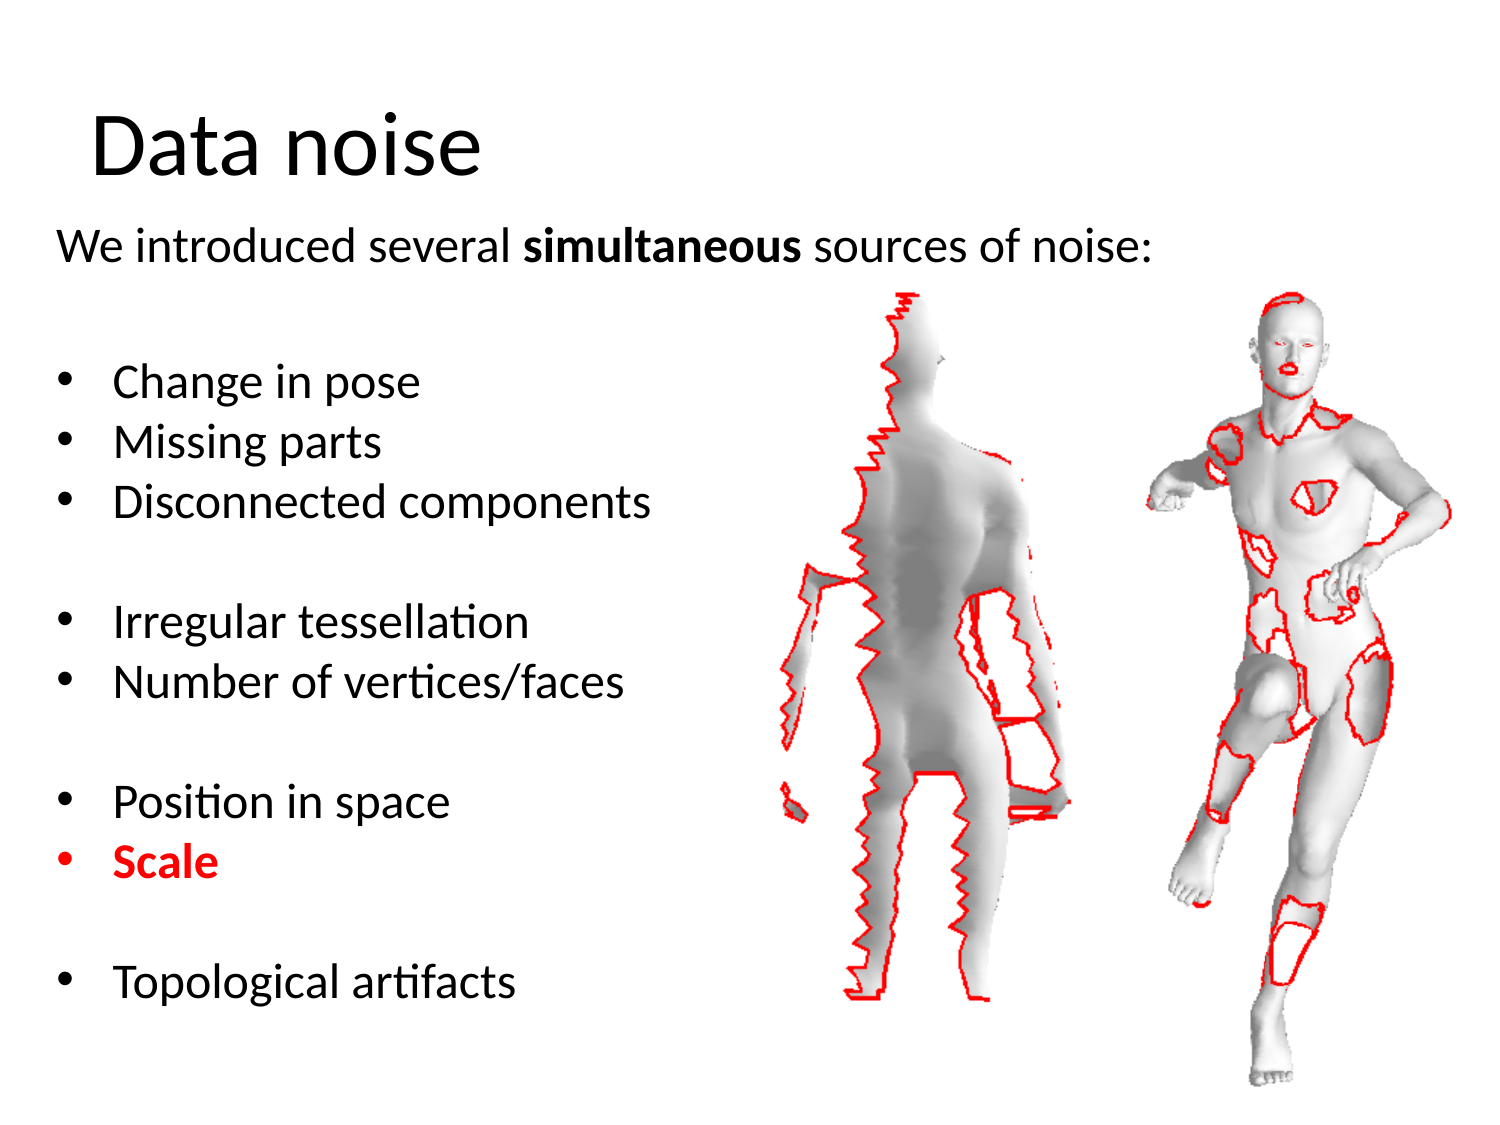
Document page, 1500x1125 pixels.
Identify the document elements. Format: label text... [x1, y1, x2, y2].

picture [749, 272, 1087, 1024]
title Data noise [75, 45, 1425, 204]
text_box We introduced several simultaneous sources of noise: [41, 204, 1471, 280]
text_box Change in pose Missing parts Disconnected components Irregular tessellation Number of vertices/faces Position in space Scale Topological artifacts [41, 341, 727, 1016]
picture [1133, 285, 1462, 1108]
